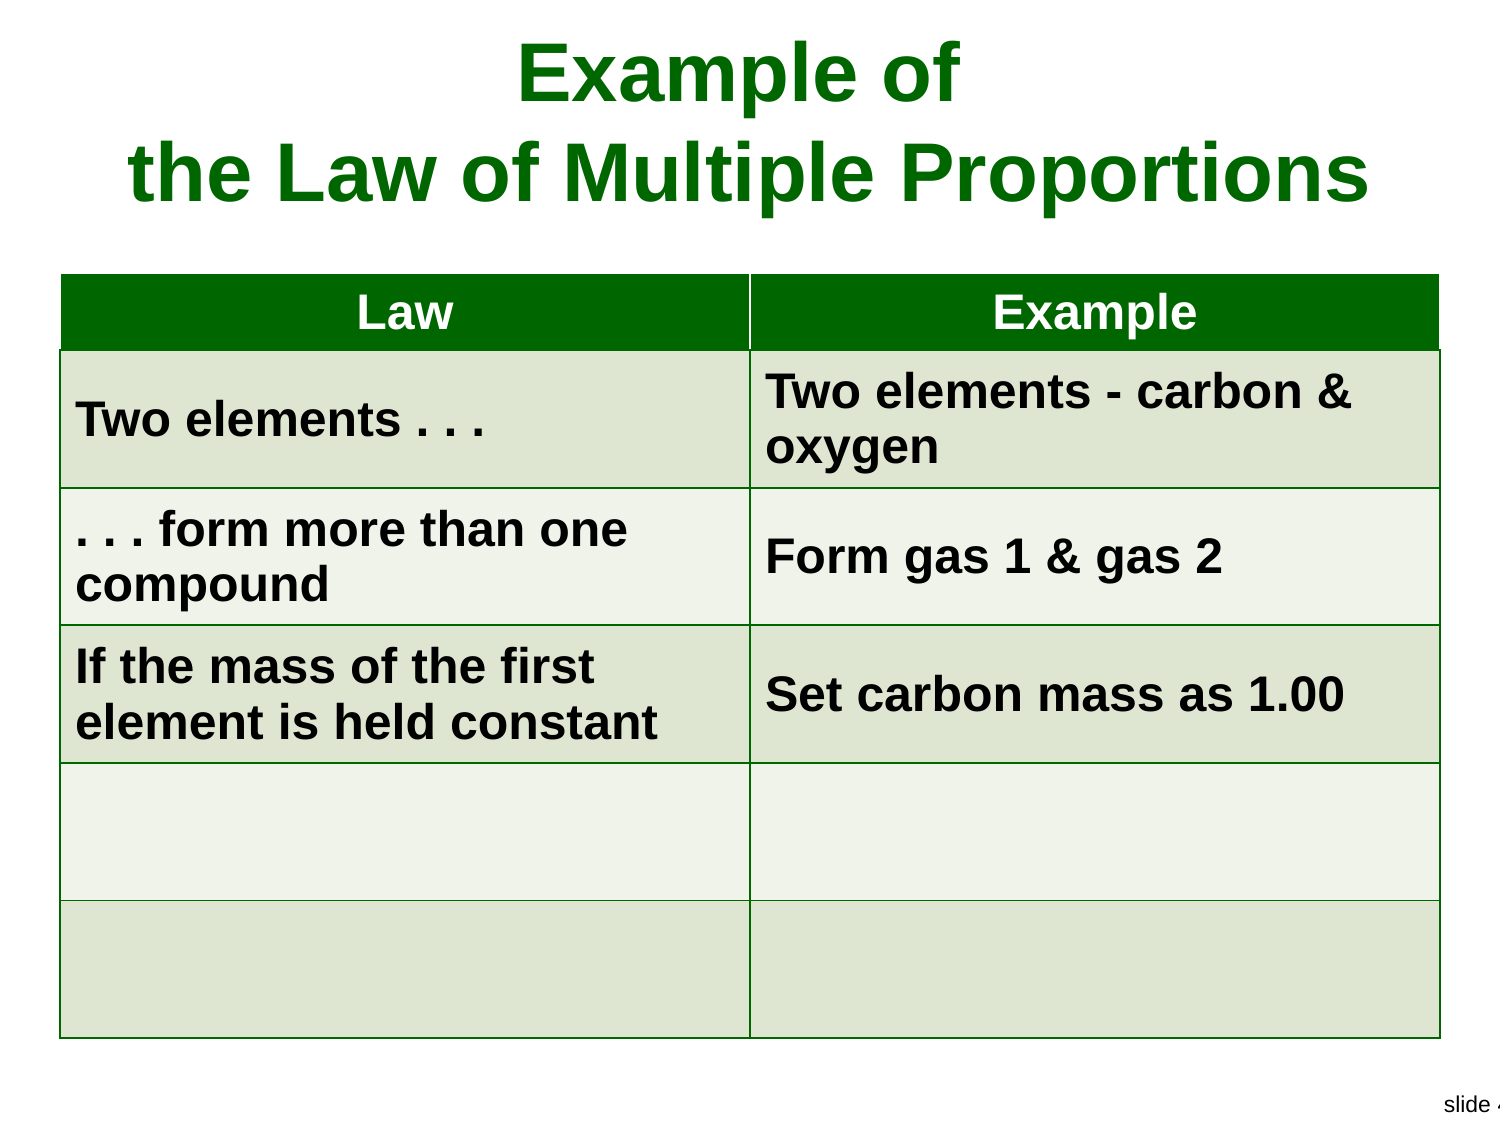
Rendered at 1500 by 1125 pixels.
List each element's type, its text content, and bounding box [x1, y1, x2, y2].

table_header Law [61, 274, 749, 349]
table_cell [61, 901, 749, 1037]
title Example of the Law of Multiple Proportions [29, 45, 1471, 192]
table_cell . . . form more than one compound [61, 489, 749, 624]
table_cell [751, 901, 1439, 1037]
table_cell If the mass of the first element is held constant [61, 626, 749, 762]
table_cell [61, 764, 749, 900]
table_cell Two elements - carbon & oxygen [751, 351, 1439, 487]
table_header Example [751, 274, 1439, 349]
table_cell Two elements . . . [61, 351, 749, 487]
table_cell Set carbon mass as 1.00 [751, 626, 1439, 762]
table_cell [751, 764, 1439, 900]
table_cell Form gas 1 & gas 2 [751, 489, 1439, 624]
